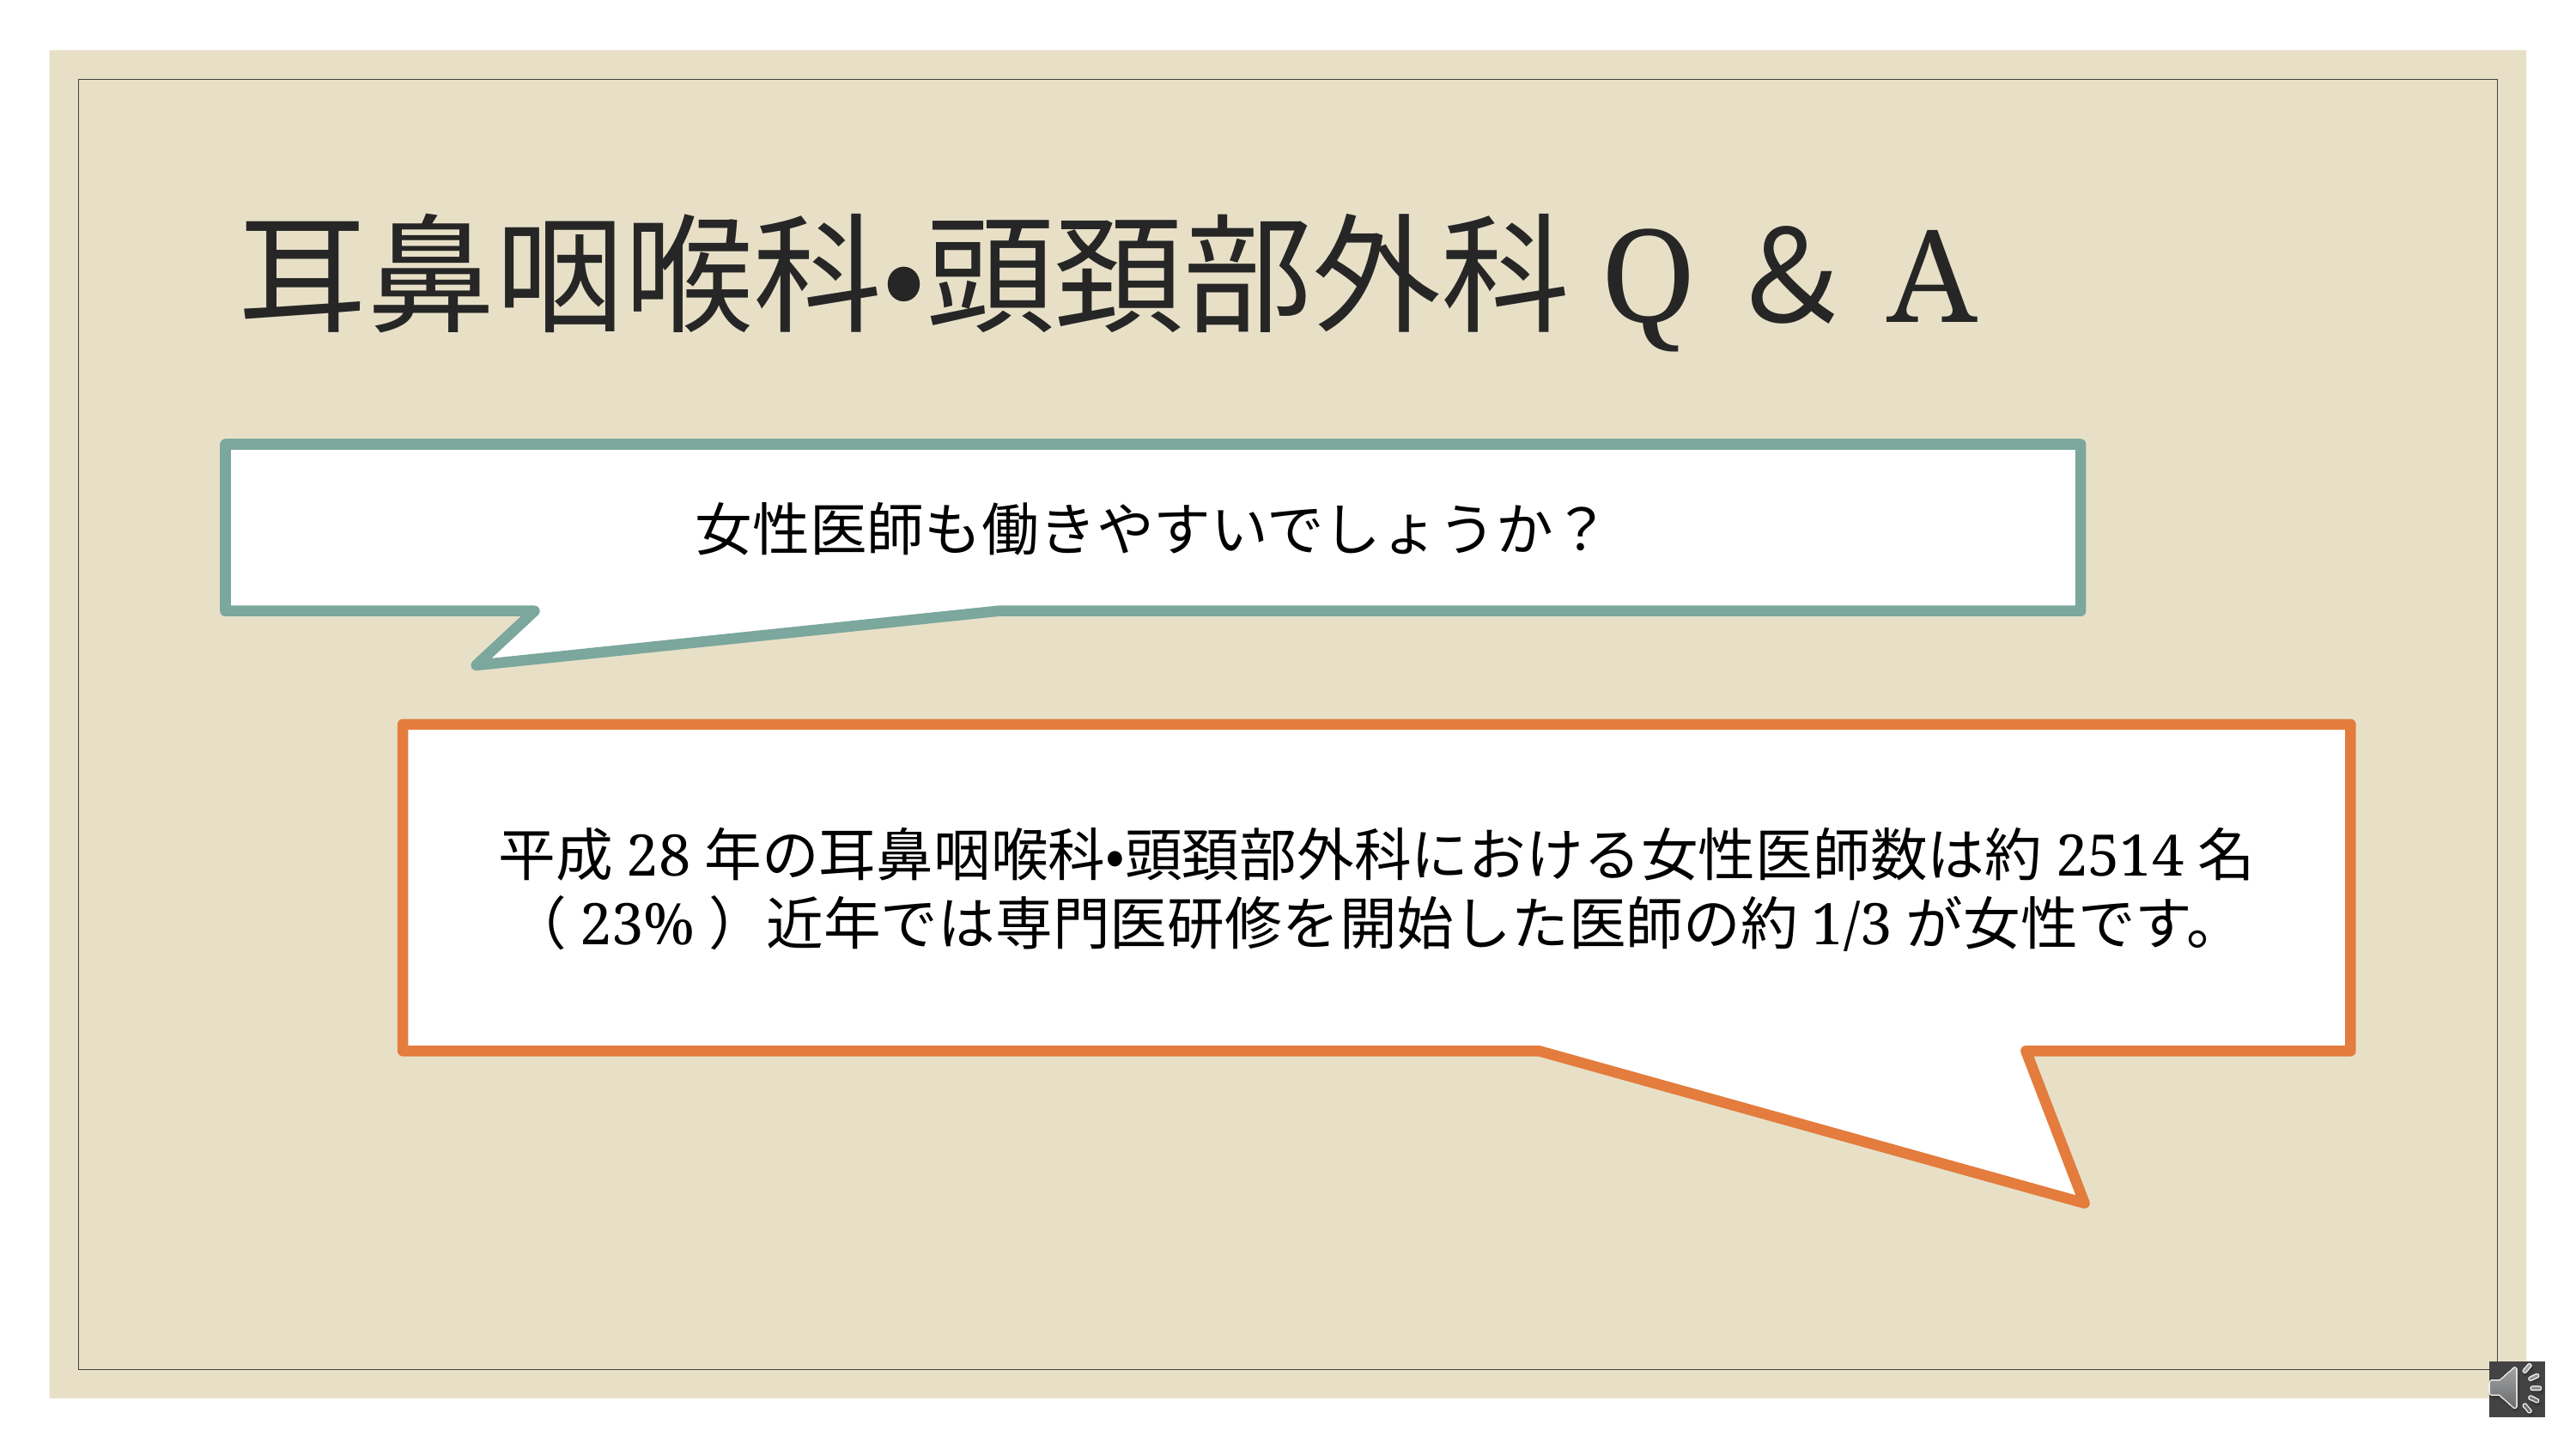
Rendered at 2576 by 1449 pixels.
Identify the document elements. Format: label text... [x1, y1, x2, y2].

text_box 平成28年の耳鼻咽喉科・頭頚部外科における女性医師数は約2514名（23%）近年では専門医研修を開始した医師の約1/3が女性です。 [402, 723, 2352, 1204]
title 耳鼻咽喉科・頭頚部外科Q＆A [225, 136, 2351, 426]
picture [2488, 1361, 2546, 1419]
text_box 女性医師も働きやすいでしょうか？ [224, 443, 2082, 667]
